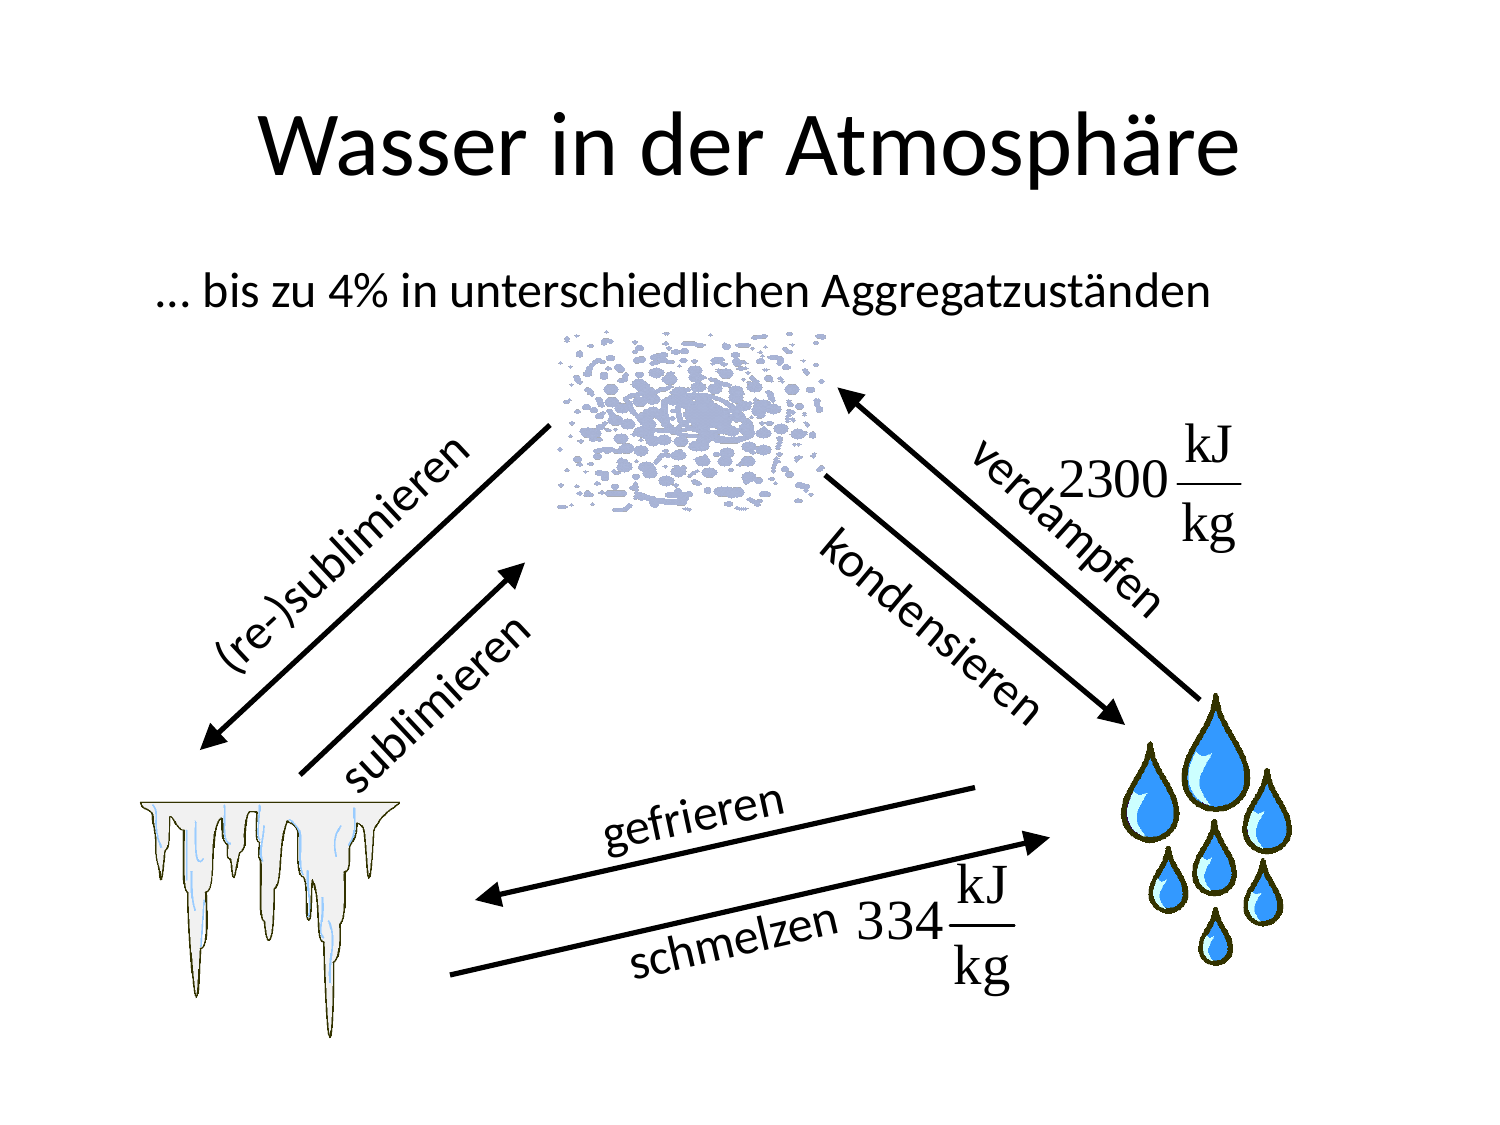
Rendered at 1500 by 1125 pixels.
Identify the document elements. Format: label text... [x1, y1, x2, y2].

text_box gefrieren [580, 753, 806, 872]
text_box ... bis zu 4% in unterschiedlichen Aggregatzuständen [139, 249, 1227, 325]
picture [137, 799, 401, 1041]
text_box verdampfen [945, 405, 1044, 550]
text_box [502, 562, 526, 585]
text_box sublimieren [308, 580, 557, 798]
text_box [474, 856, 671, 906]
text_box kondensieren [795, 498, 1077, 752]
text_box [1049, 409, 1255, 563]
text_box (re-)sublimieren [183, 400, 496, 699]
title Wasser in der Atmosphäre [75, 45, 1425, 233]
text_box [849, 849, 1026, 1007]
picture [1112, 687, 1305, 976]
text_box [1003, 832, 1051, 853]
text_box verdampfen [1067, 571, 1199, 645]
text_box [837, 387, 1048, 570]
picture [557, 326, 833, 516]
text_box [199, 424, 551, 751]
text_box schmelzen [606, 873, 844, 1002]
